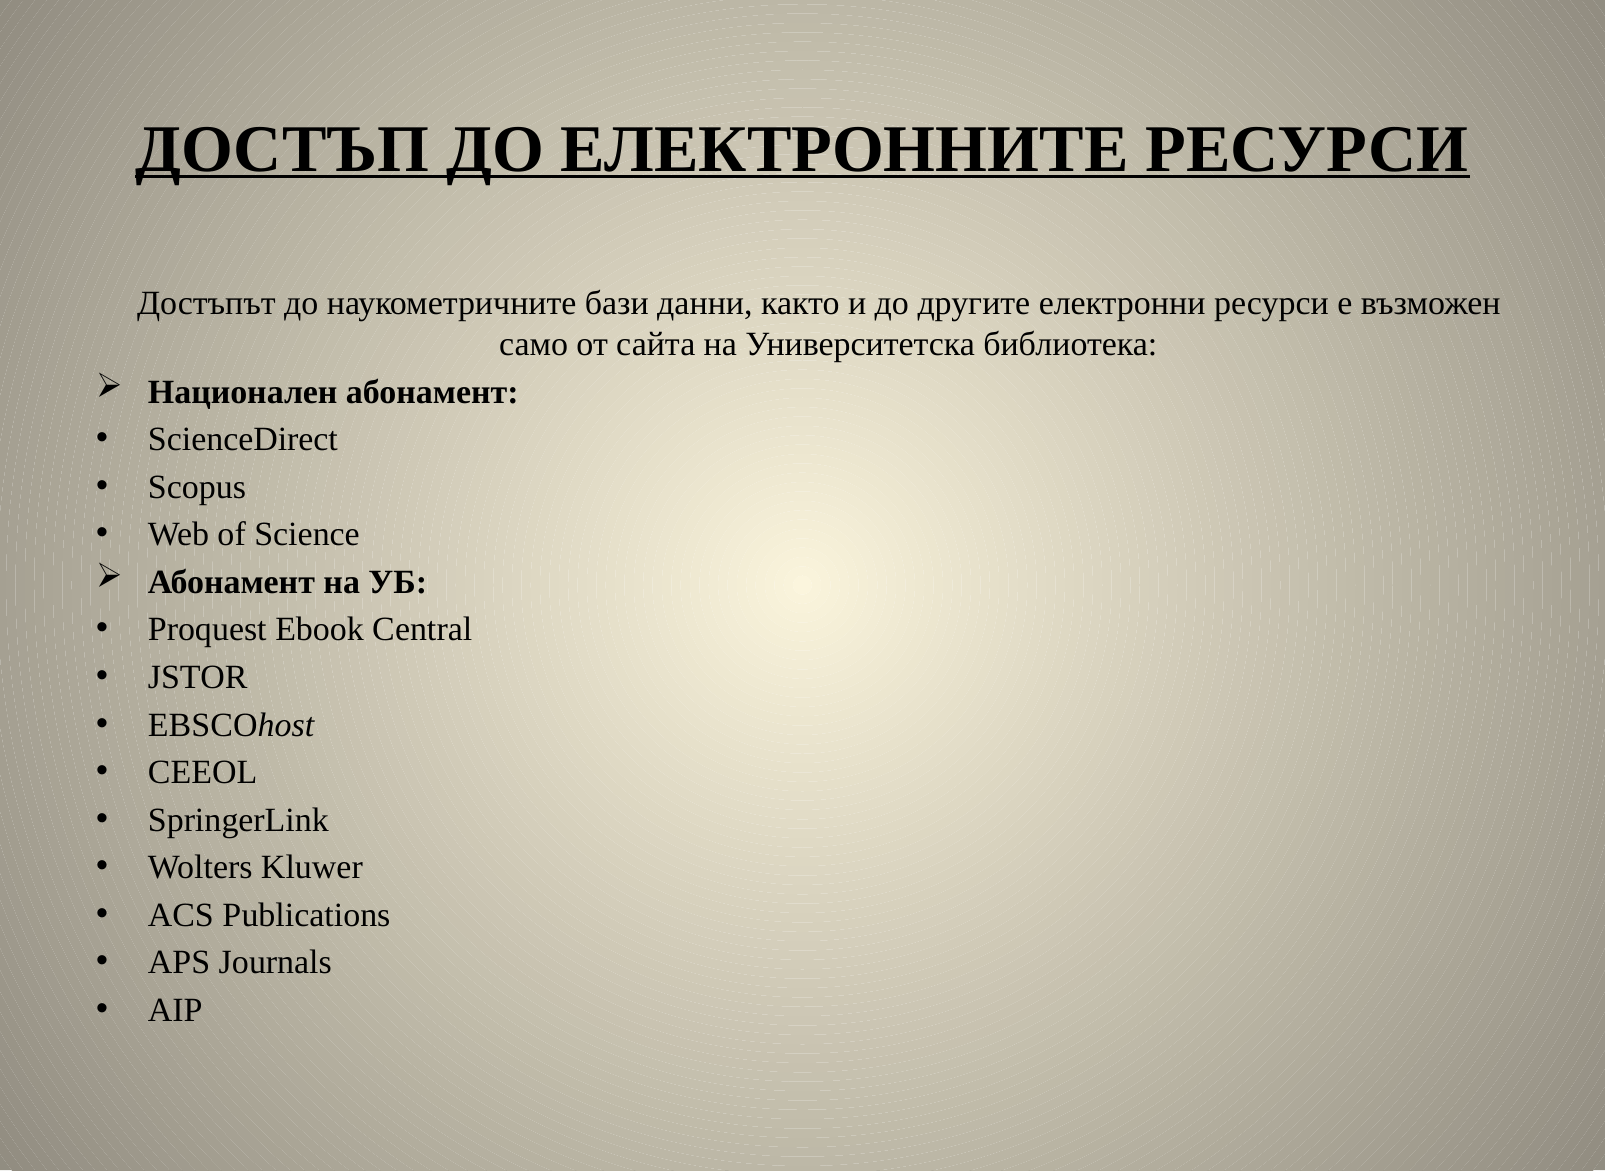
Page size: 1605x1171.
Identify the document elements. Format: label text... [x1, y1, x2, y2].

title ДОСТЪП ДО ЕЛЕКТРОННИТЕ РЕСУРСИ [80, 46, 1525, 242]
list Достъпът до наукометричните бази данни, както и до другите електронни ресурси е възможен само от сайта на Университетска библиотека: Национален абонамент: ScienceDirect Scopus Web of Science Абонамент на УБ: Proquest Ebook Central JSTOR EBSCOhost CEEOL SpringerLink Wolters Kluwer ACS Publications APS Journals AIP [80, 273, 1525, 1046]
